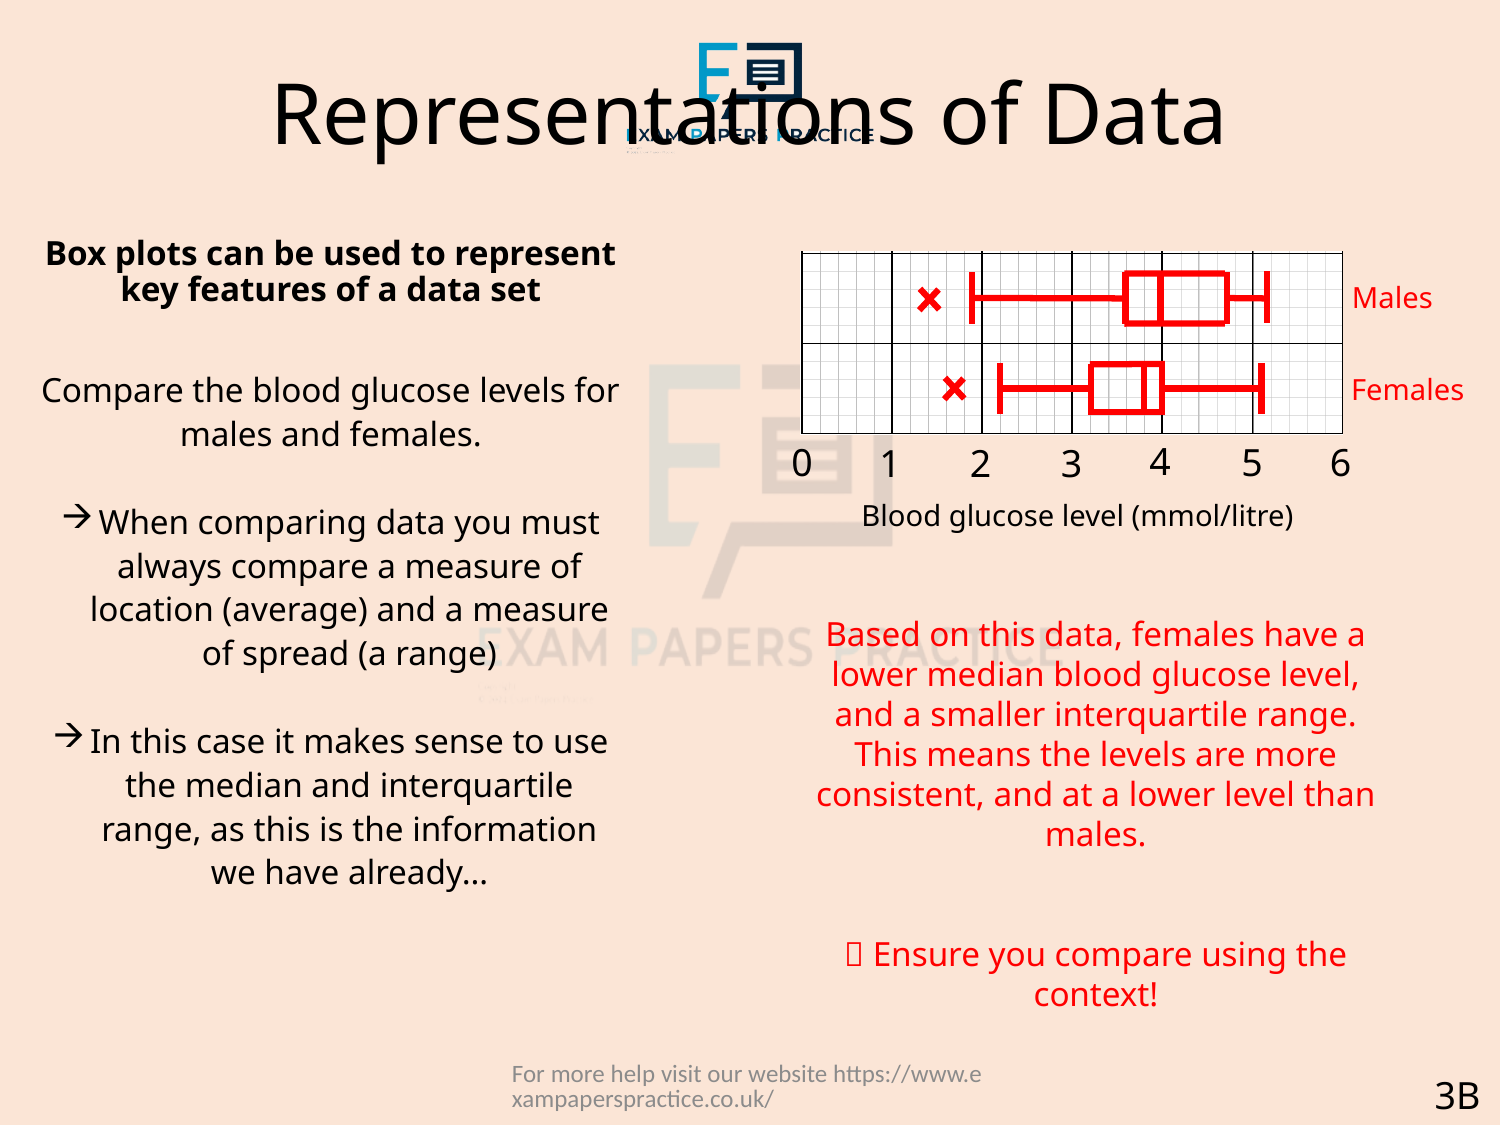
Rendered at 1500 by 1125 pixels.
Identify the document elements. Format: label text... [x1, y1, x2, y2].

text_box 3 [1045, 435, 1098, 489]
text_box Box plots can be used to represent key features of a data set Compare the blood glucose levels for males and females. When comparing data you must always compare a measure of location (average) and a measure of spread (a range) In this case it makes sense to use the median and interquartile range, as this is the information we have already… [23, 229, 639, 1052]
text_box Males [1343, 271, 1448, 322]
text_box 4 [1134, 435, 1186, 489]
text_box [944, 377, 965, 400]
text_box 6 [1315, 431, 1367, 492]
footer For more help visit our website https://www.exampaperspractice.co.uk/ [496, 1042, 1004, 1103]
text_box 0 [776, 431, 828, 492]
title Representations of Data [103, 35, 1397, 199]
text_box 1 [864, 435, 916, 489]
text_box Blood glucose level (mmol/litre) [846, 489, 1309, 540]
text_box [919, 288, 940, 311]
picture [799, 251, 1343, 435]
text_box 2 [955, 435, 1007, 489]
text_box Females [1343, 364, 1480, 414]
text_box 5 [1226, 435, 1278, 489]
text_box Based on this data, females have a lower median blood glucose level, and a smaller interquartile range. This means the levels are more consistent, and at a lower level than males.  Ensure you compare using the context! [784, 606, 1408, 1021]
text_box 3B [1419, 1064, 1496, 1125]
